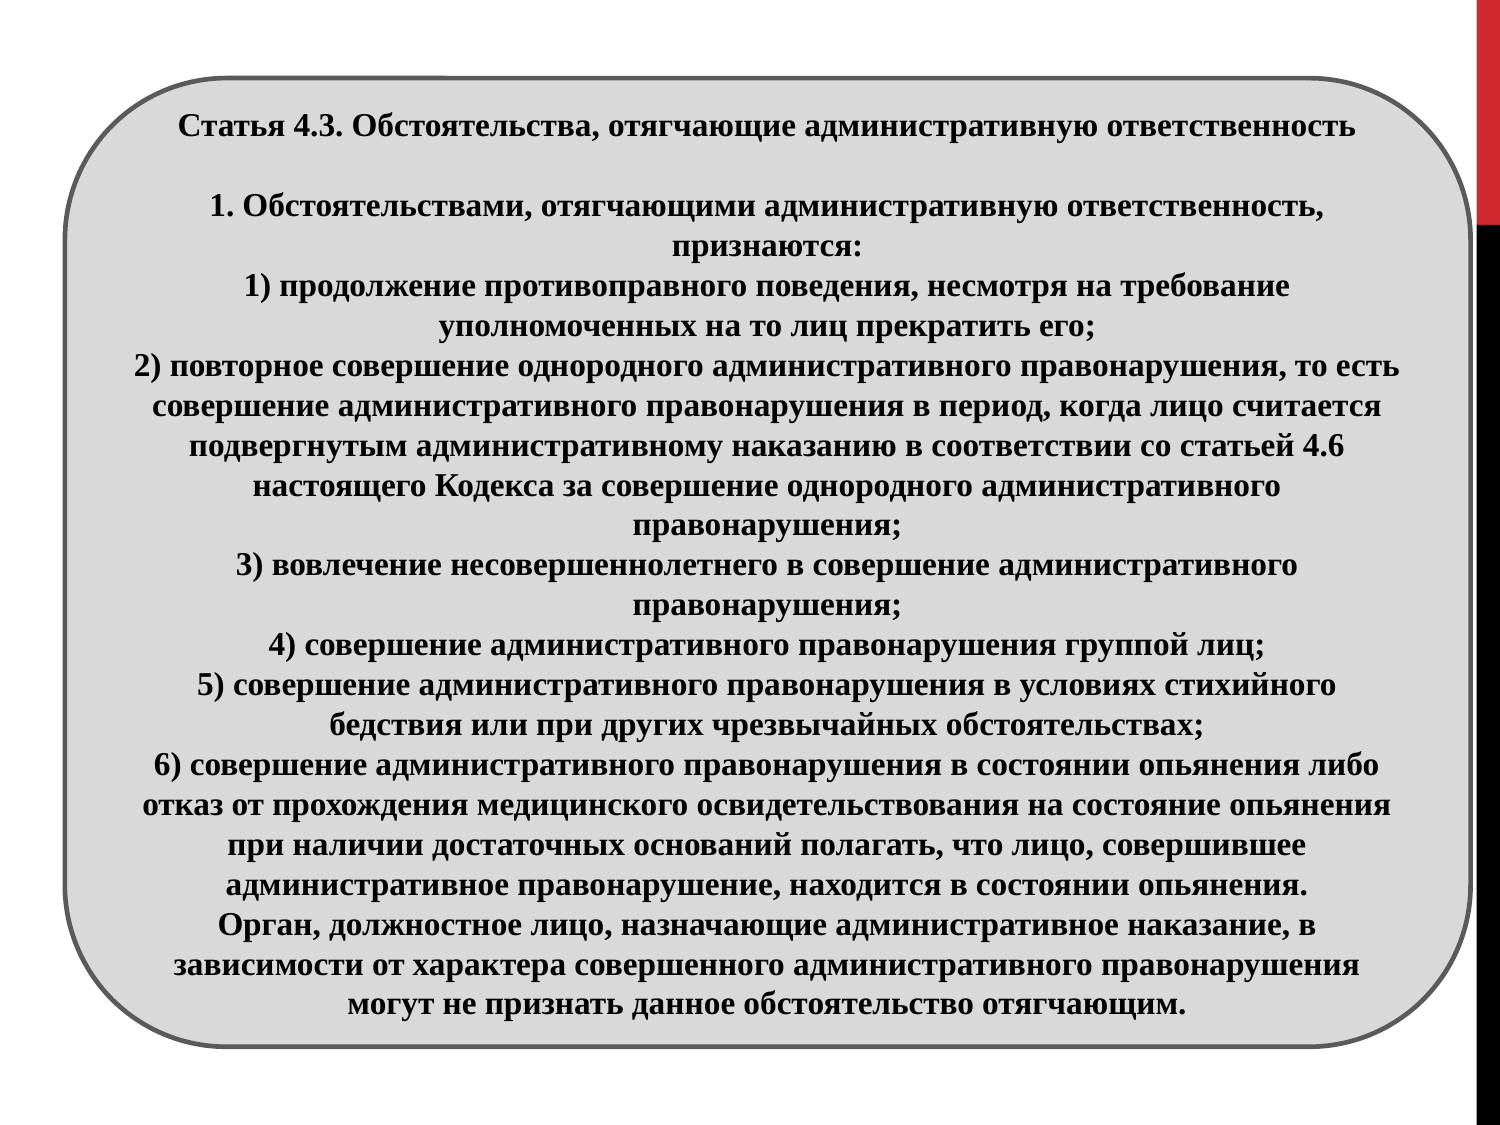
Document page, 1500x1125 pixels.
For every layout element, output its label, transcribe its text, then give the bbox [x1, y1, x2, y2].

text_box Статья 4.3. Обстоятельства, отягчающие административную ответственность 1. Обстоятельствами, отягчающими административную ответственность, признаются: 1) продолжение противоправного поведения, несмотря на требование уполномоченных на то лиц прекратить его; 2) повторное совершение однородного административного правонарушения, то есть совершение административного правонарушения в период, когда лицо считается подвергнутым административному наказанию в соответствии со статьей 4.6 настоящего Кодекса за совершение однородного административного правонарушения; 3) вовлечение несовершеннолетнего в совершение административного правонарушения; 4) совершение административного правонарушения группой лиц; 5) совершение административного правонарушения в условиях стихийного бедствия или при других чрезвычайных обстоятельствах; 6) совершение административного правонарушения в состоянии опьянения либо отказ от прохождения медицинского освидетельствования на состояние опьянения при наличии достаточных оснований полагать, что лицо, совершившее административное правонарушение, находится в состоянии опьянения. Орган, должностное лицо, назначающие административное наказание, в зависимости от характера совершенного административного правонарушения могут не признать данное обстоятельство отягчающим. [62, 104, 133, 1020]
text_box Статья 4.3. Обстоятельства, отягчающие административную ответственность 1. Обстоятельствами, отягчающими административную ответственность, признаются: 1) продолжение противоправного поведения, несмотря на требование уполномоченных на то лиц прекратить его; 2) повторное совершение однородного административного правонарушения, то есть совершение административного правонарушения в период, когда лицо считается подвергнутым административному наказанию в соответствии со статьей 4.6 настоящего Кодекса за совершение однородного административного правонарушения; 3) вовлечение несовершеннолетнего в совершение административного правонарушения; 4) совершение административного правонарушения группой лиц; 5) совершение административного правонарушения в условиях стихийного бедствия или при других чрезвычайных обстоятельствах; 6) совершение административного правонарушения в состоянии опьянения либо отказ от прохождения медицинского освидетельствования на состояние опьянения при наличии достаточных оснований полагать, что лицо, совершившее административное правонарушение, находится в состоянии опьянения. Орган, должностное лицо, назначающие административное наказание, в зависимости от характера совершенного административного правонарушения могут не признать данное обстоятельство отягчающим. [147, 75, 1473, 1036]
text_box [135, 101, 1367, 1083]
